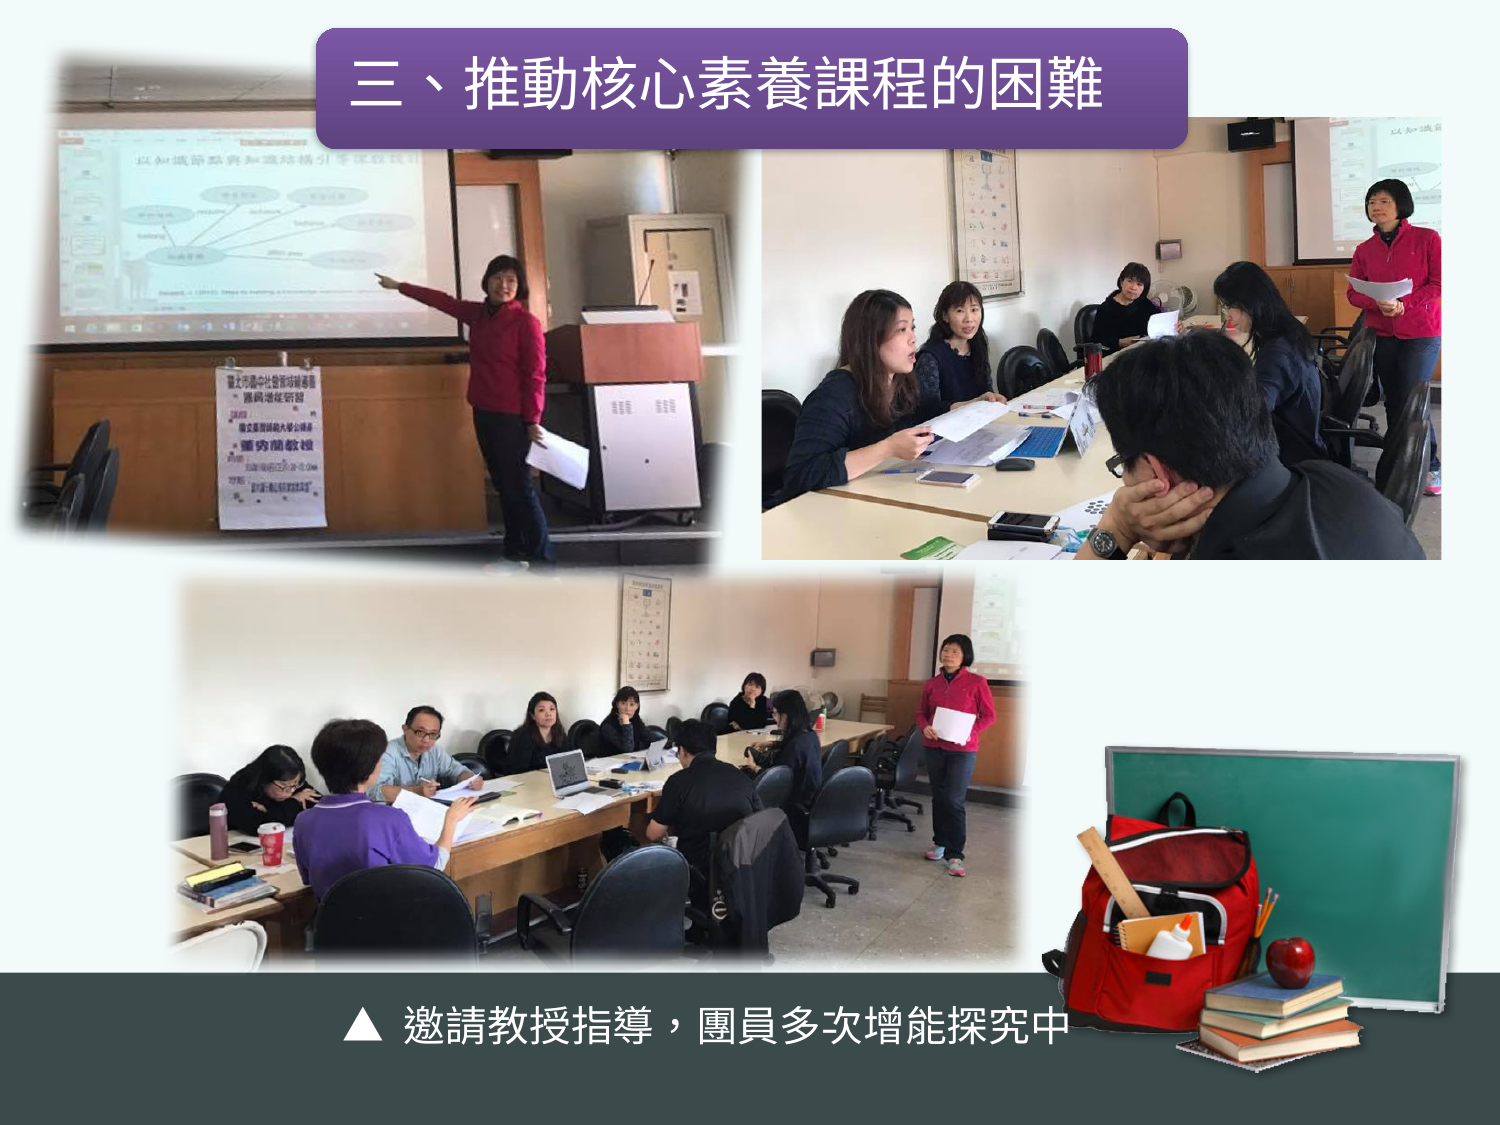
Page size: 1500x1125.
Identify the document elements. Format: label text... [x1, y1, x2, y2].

picture [20, 65, 1032, 976]
picture [761, 116, 1442, 560]
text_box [316, 28, 1189, 150]
picture [1035, 726, 1500, 1073]
text_box ▲ 邀請教授指導，團員多次增能探究中 [328, 992, 1114, 1057]
